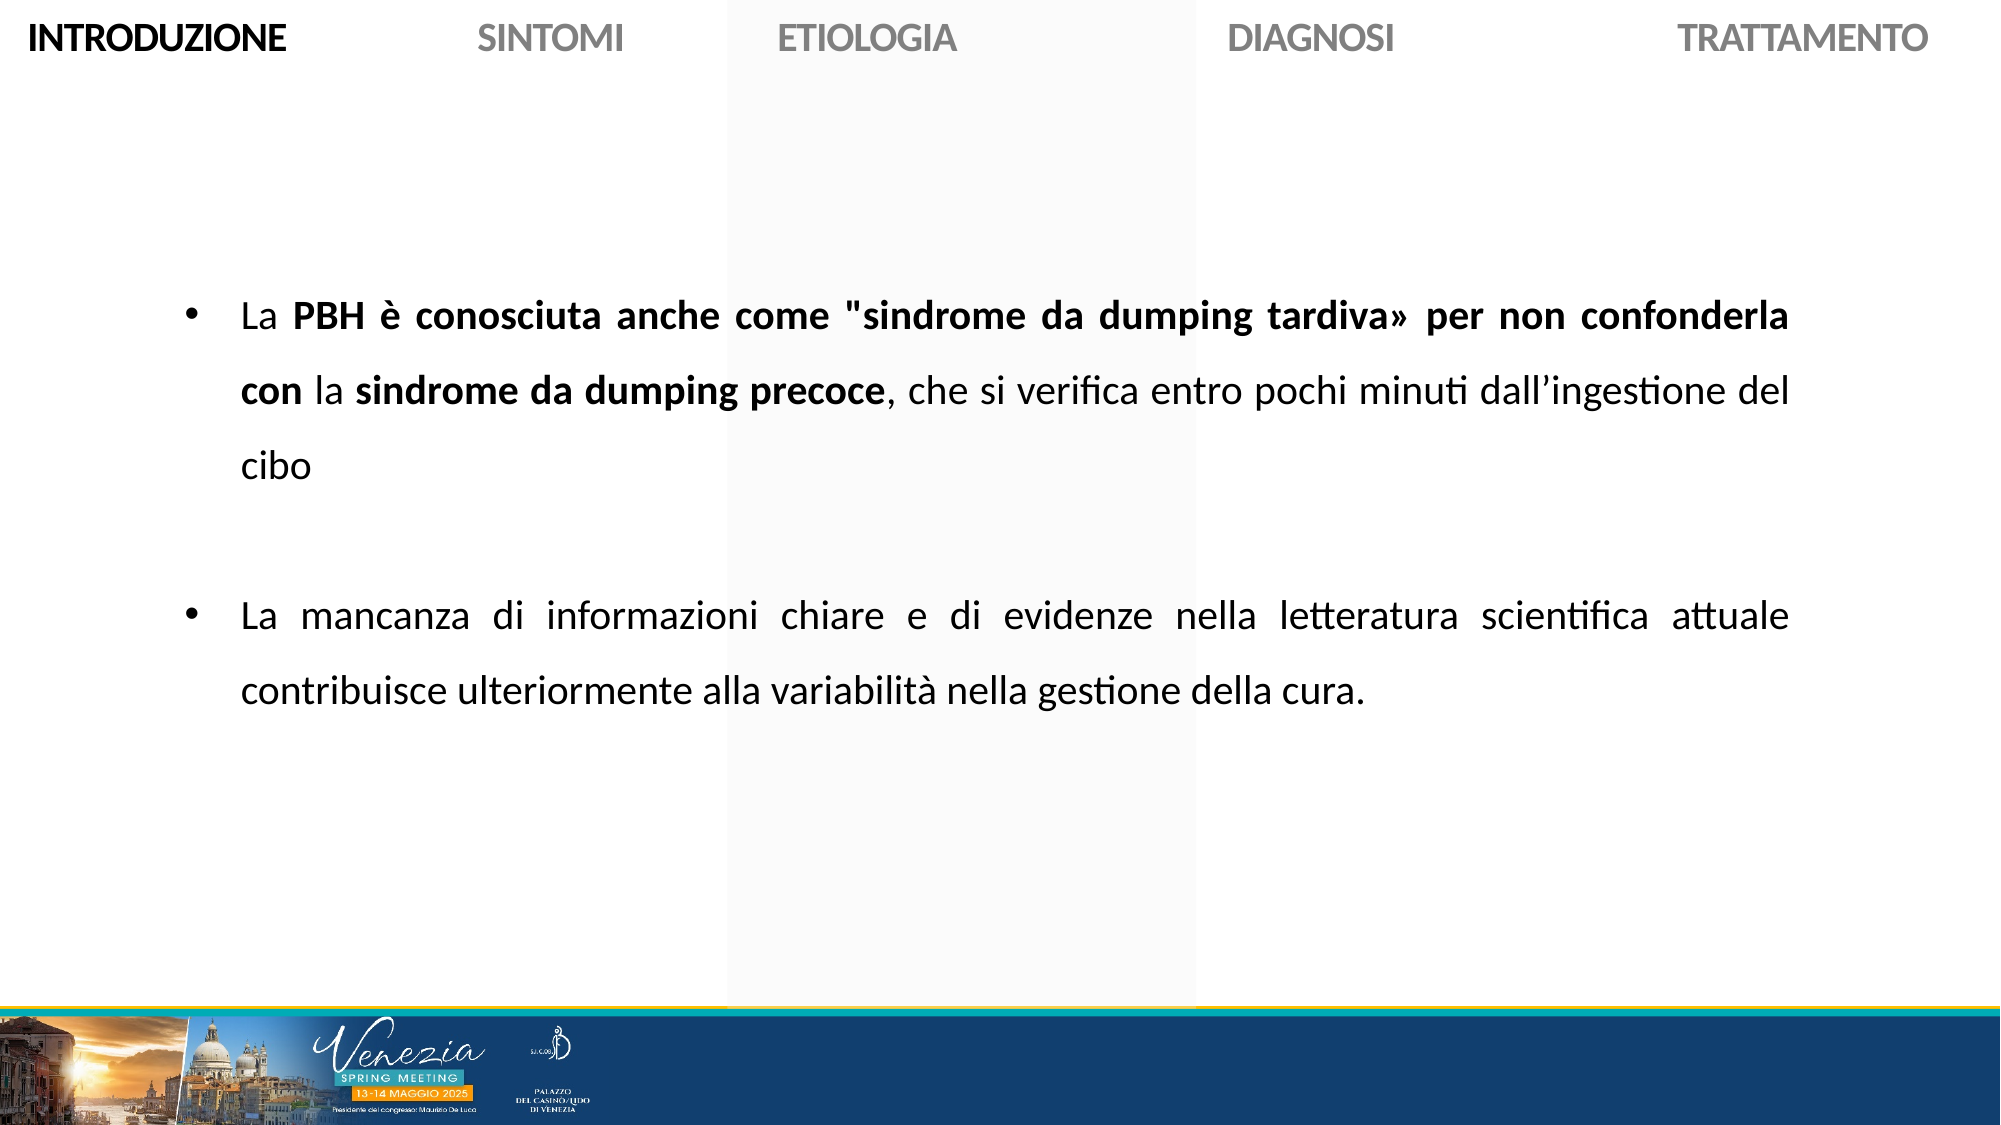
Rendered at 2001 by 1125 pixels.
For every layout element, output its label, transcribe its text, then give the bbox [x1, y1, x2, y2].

picture [0, 1017, 609, 1125]
text_box La PBH è conosciuta anche come "sindrome da dumping tardiva» per non confonderla con la sindrome da dumping precoce, che si verifica entro pochi minuti dall’ingestione del cibo La mancanza di informazioni chiare e di evidenze nella letteratura scientifica attuale contribuisce ulteriormente alla variabilità nella gestione della cura. [169, 205, 1806, 821]
text_box INTRODUZIONE SINTOMI ETIOLOGIA DIAGNOSI TRATTAMENTO [12, 15, 2000, 68]
